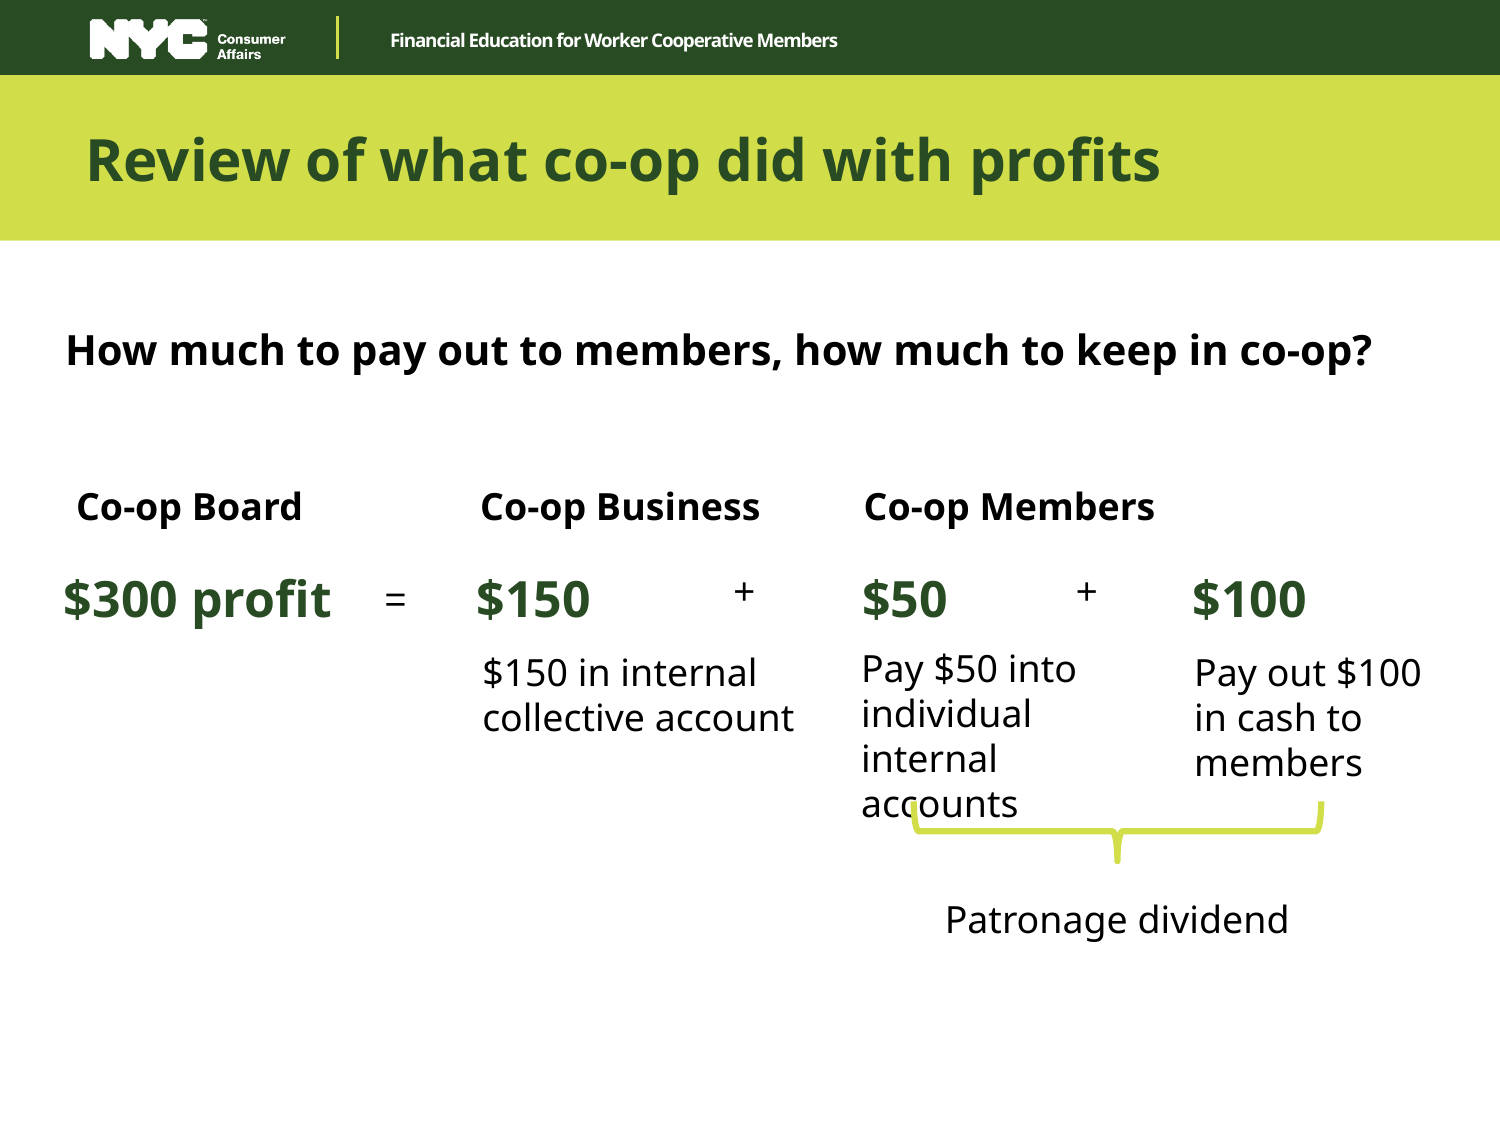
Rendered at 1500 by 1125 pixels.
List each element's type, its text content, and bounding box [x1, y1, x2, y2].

text_box = [369, 567, 433, 628]
text_box Co-op Board [61, 475, 319, 536]
text_box [0, 0, 1500, 77]
text_box $100 [1177, 559, 1322, 635]
text_box Review of what co-op did with profits [70, 125, 1469, 190]
text_box $50 [847, 559, 963, 635]
text_box Patronage dividend [929, 888, 1393, 949]
text_box Co-op Members [848, 475, 1171, 536]
picture [49, 16, 788, 138]
text_box $300 profit [49, 559, 360, 635]
text_box How much to pay out to members, how much to keep in co-op? [50, 294, 1393, 402]
text_box Pay $50 into individual internal accounts [846, 637, 1173, 833]
text_box $150 in internal collective account [467, 641, 991, 747]
text_box $150 [461, 559, 606, 635]
text_box Co-op Business [465, 475, 776, 536]
text_box + [1061, 559, 1124, 620]
text_box [0, 77, 1500, 243]
text_box + [718, 559, 781, 620]
text_box [912, 801, 1322, 862]
text_box Financial Education for Worker Cooperative Members [375, 22, 1208, 57]
text_box Pay out $100 in cash to members [1179, 641, 1500, 792]
